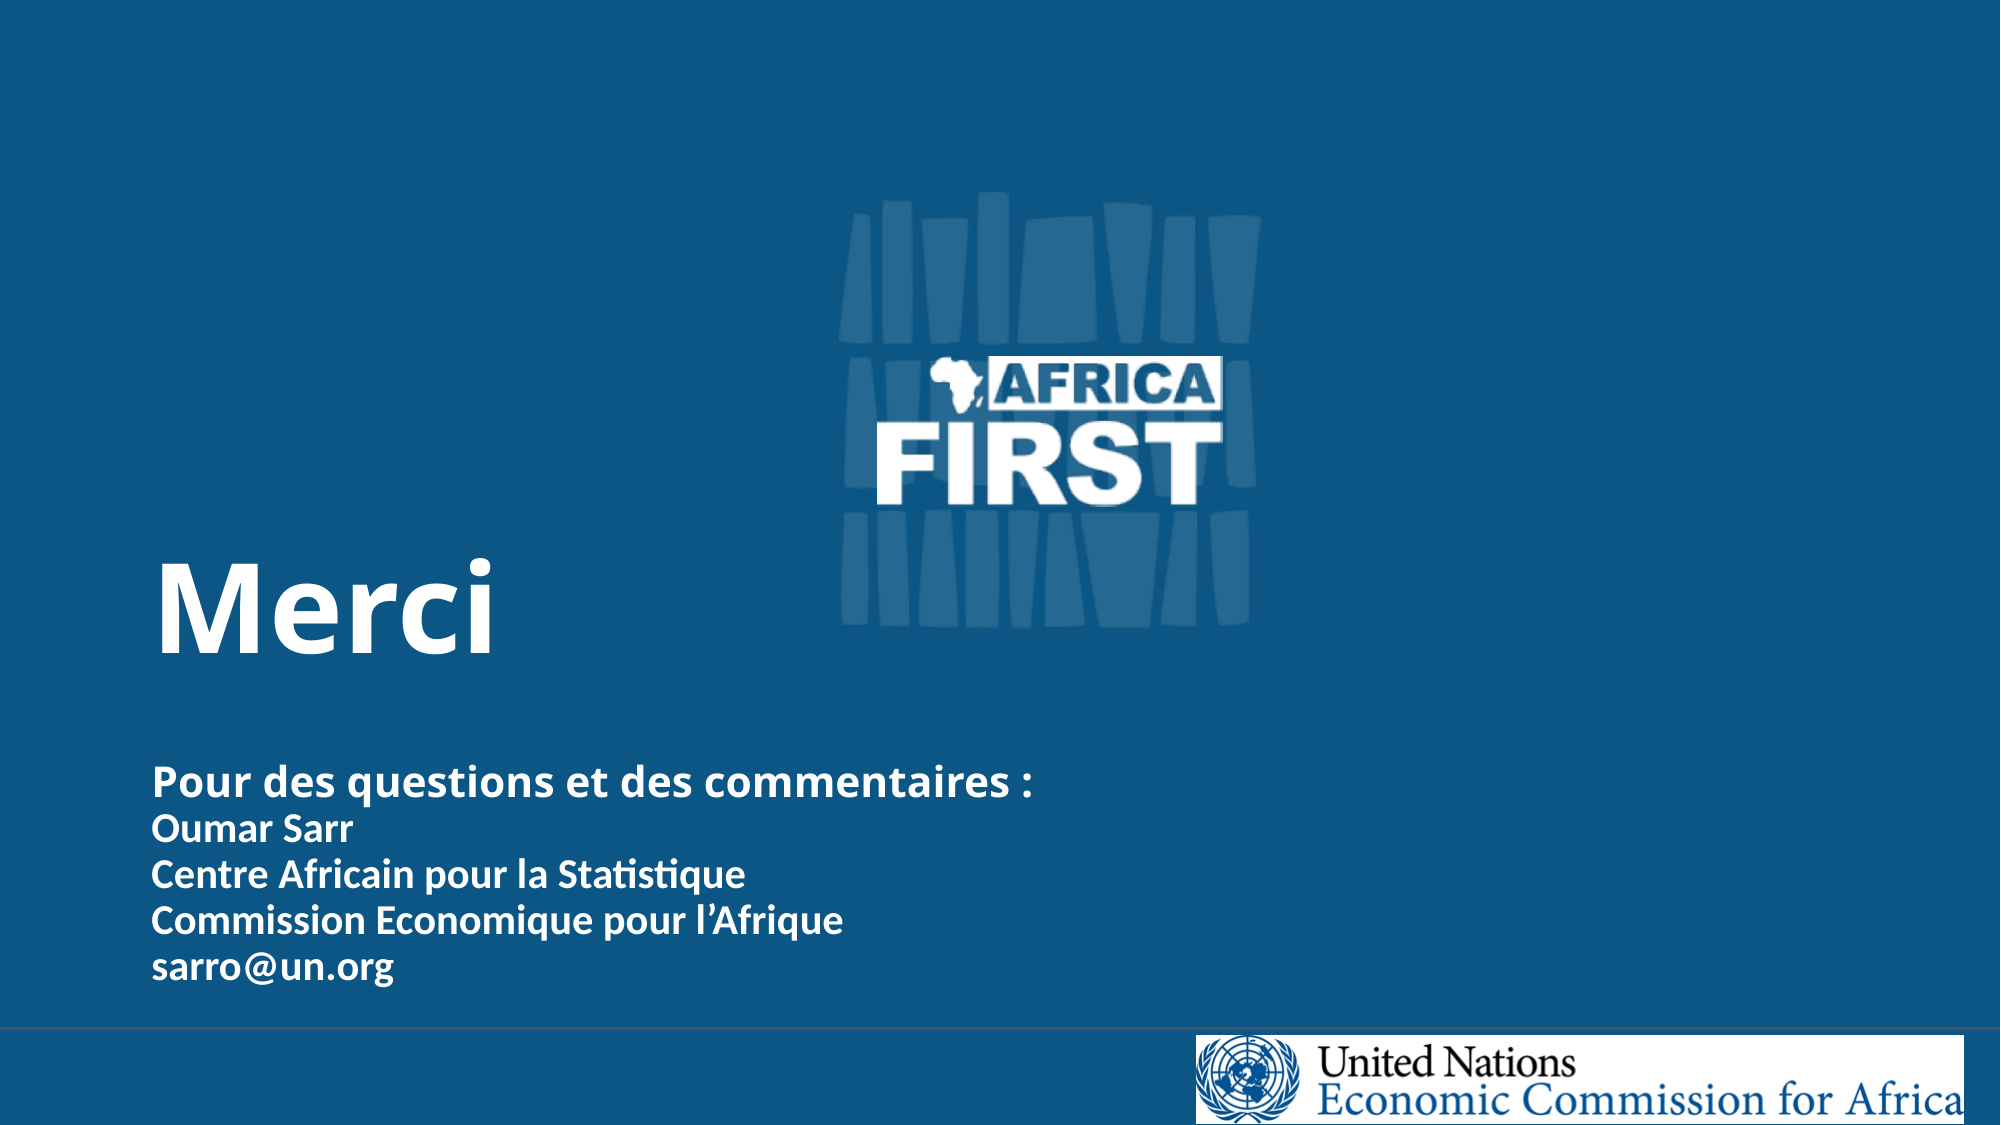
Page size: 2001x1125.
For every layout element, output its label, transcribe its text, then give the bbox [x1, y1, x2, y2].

list Pour des questions et des commentaires : Oumar Sarr Centre Africain pour la Statistique Commission Economique pour l’Afrique sarro@un.org [136, 752, 1862, 999]
picture [839, 192, 1261, 630]
title Merci [136, 280, 1862, 689]
picture [1196, 1035, 1964, 1124]
